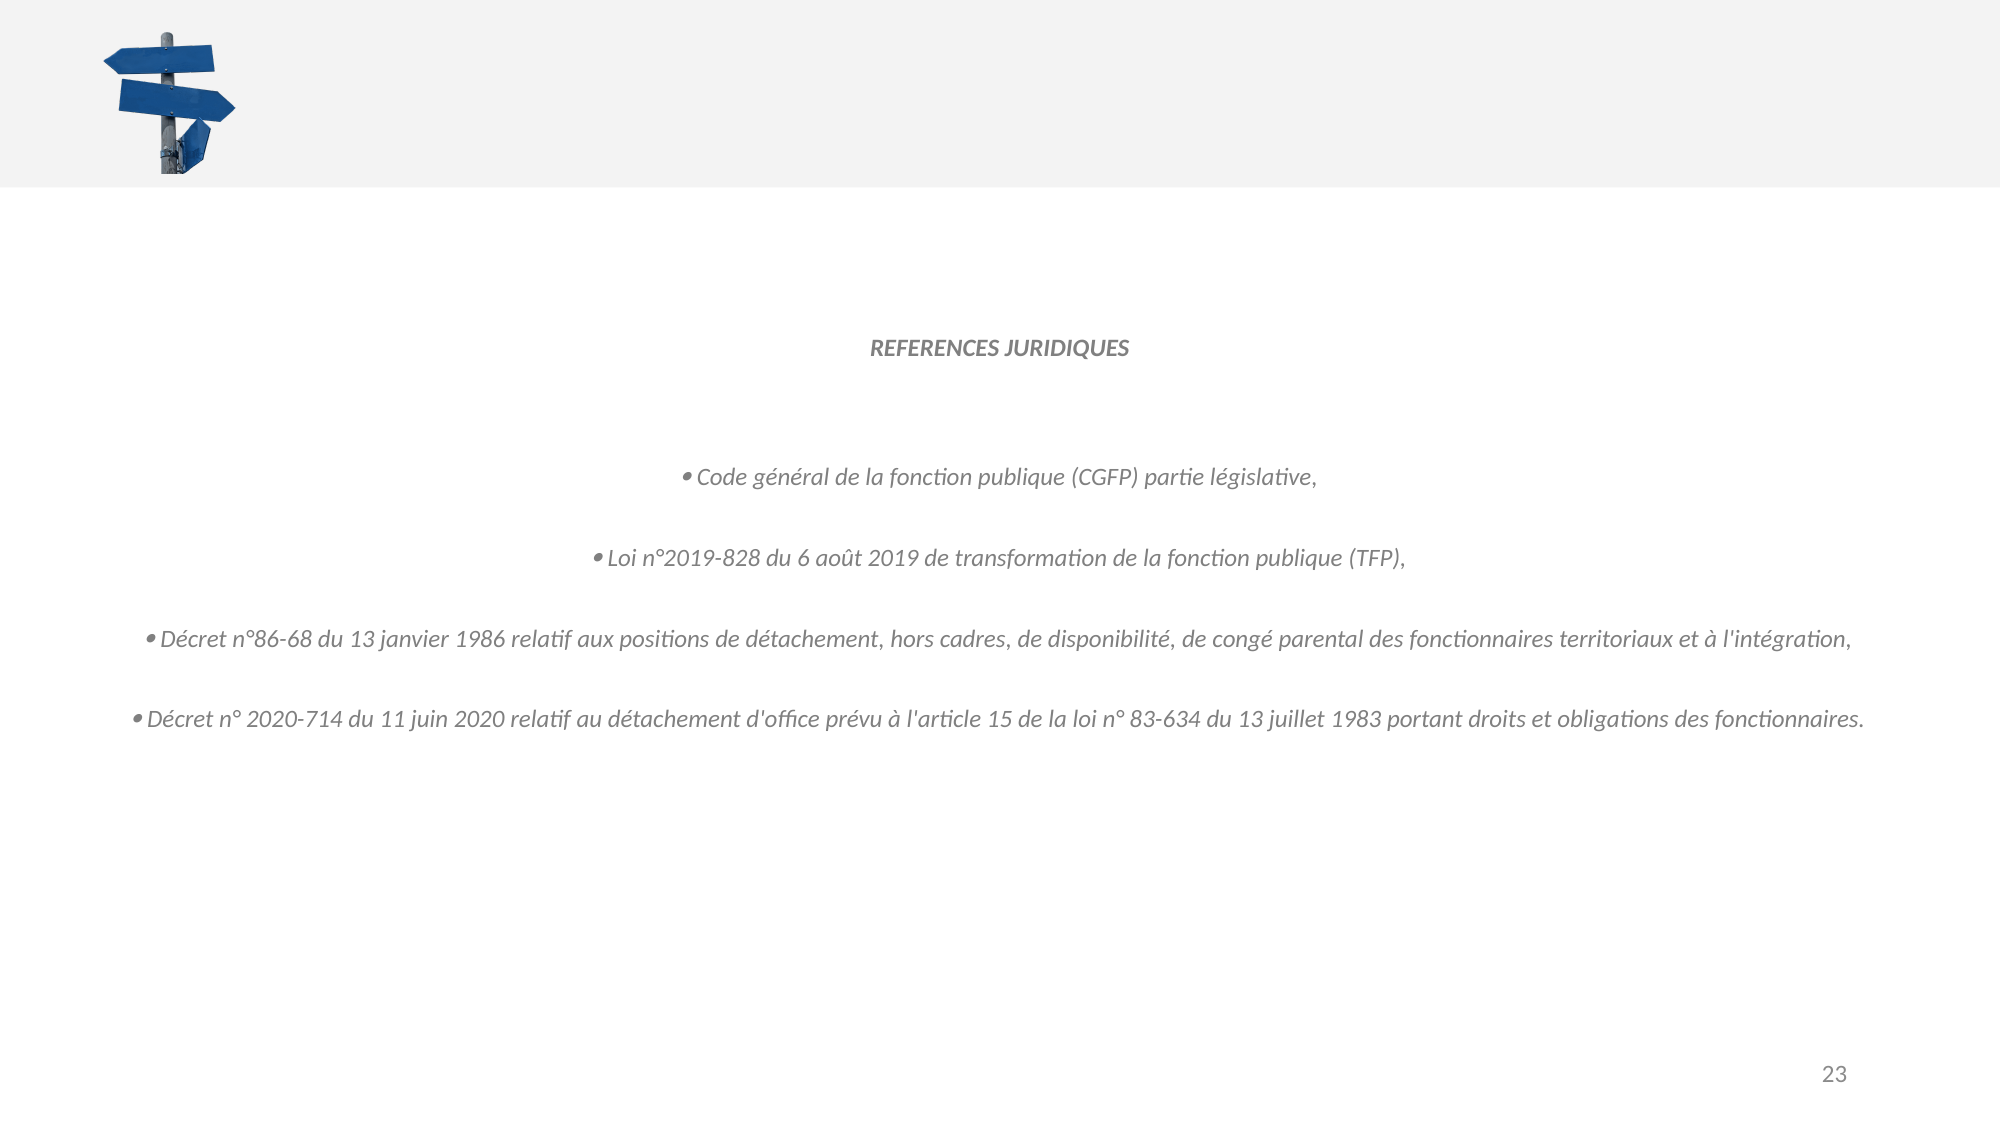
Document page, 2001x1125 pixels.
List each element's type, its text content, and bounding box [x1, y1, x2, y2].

slide_number 23 [1412, 1042, 1863, 1103]
picture [58, 9, 277, 174]
text_box [0, 0, 2000, 188]
text_box REFERENCES JURIDIQUES  Code général de la fonction publique (CGFP) partie législative,  Loi n°2019-828 du 6 août 2019 de transformation de la fonction publique (TFP),  Décret n°86-68 du 13 janvier 1986 relatif aux positions de détachement, hors cadres, de disponibilité, de congé parental des fonctionnaires territoriaux et à l'intégration,  Décret n° 2020-714 du 11 juin 2020 relatif au détachement d'office prévu à l'article 15 de la loi n° 83-634 du 13 juillet 1983 portant droits et obligations des fonctionnaires. [94, 322, 1906, 741]
